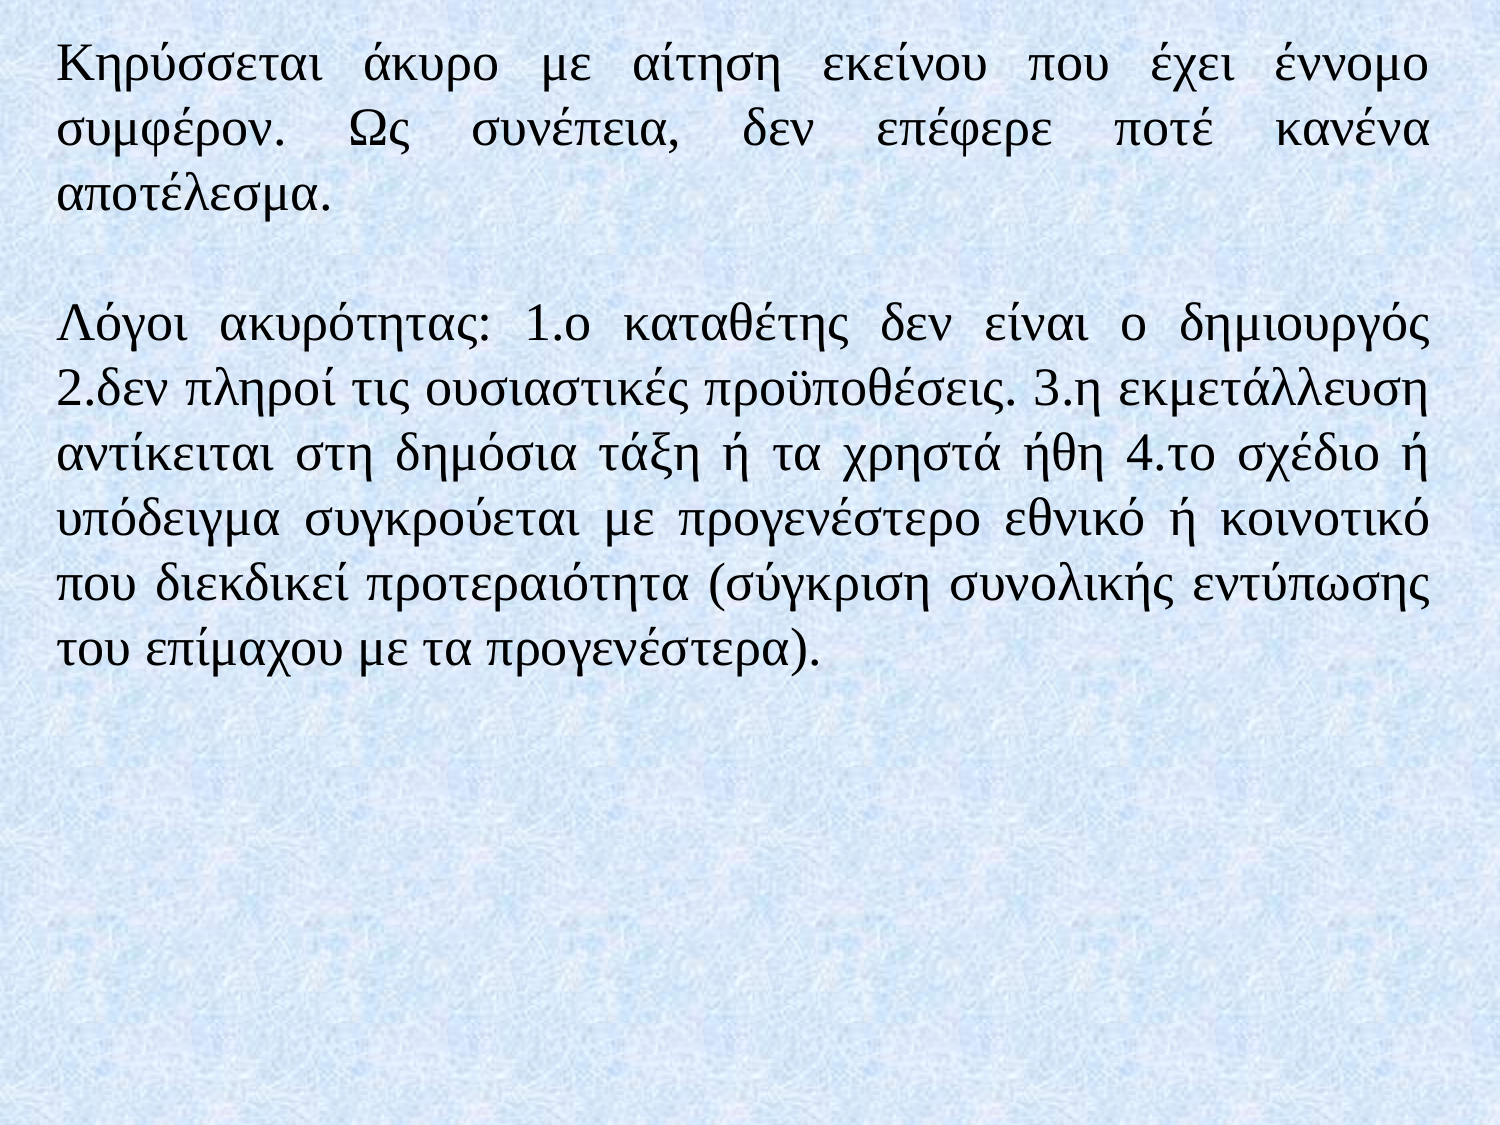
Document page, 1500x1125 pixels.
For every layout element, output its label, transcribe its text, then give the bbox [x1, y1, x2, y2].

picture [0, 0, 1500, 1125]
text_box Κηρύσσεται άκυρο με αίτηση εκείνου που έχει έννομο συμφέρον. Ως συνέπεια, δεν επέφερε ποτέ κανένα αποτέλεσμα. Λόγοι ακυρότητας: 1.ο καταθέτης δεν είναι ο δημιουργός 2.δεν πληροί τις ουσιαστικές προϋποθέσεις. 3.η εκμετάλλευση αντίκειται στη δημόσια τάξη ή τα χρηστά ήθη 4.το σχέδιο ή υπόδειγμα συγκρούεται με προγενέστερο εθνικό ή κοινοτικό που διεκδικεί προτεραιότητα (σύγκριση συνολικής εντύπωσης του επίμαχου με τα προγενέστερα). [41, 19, 1447, 794]
